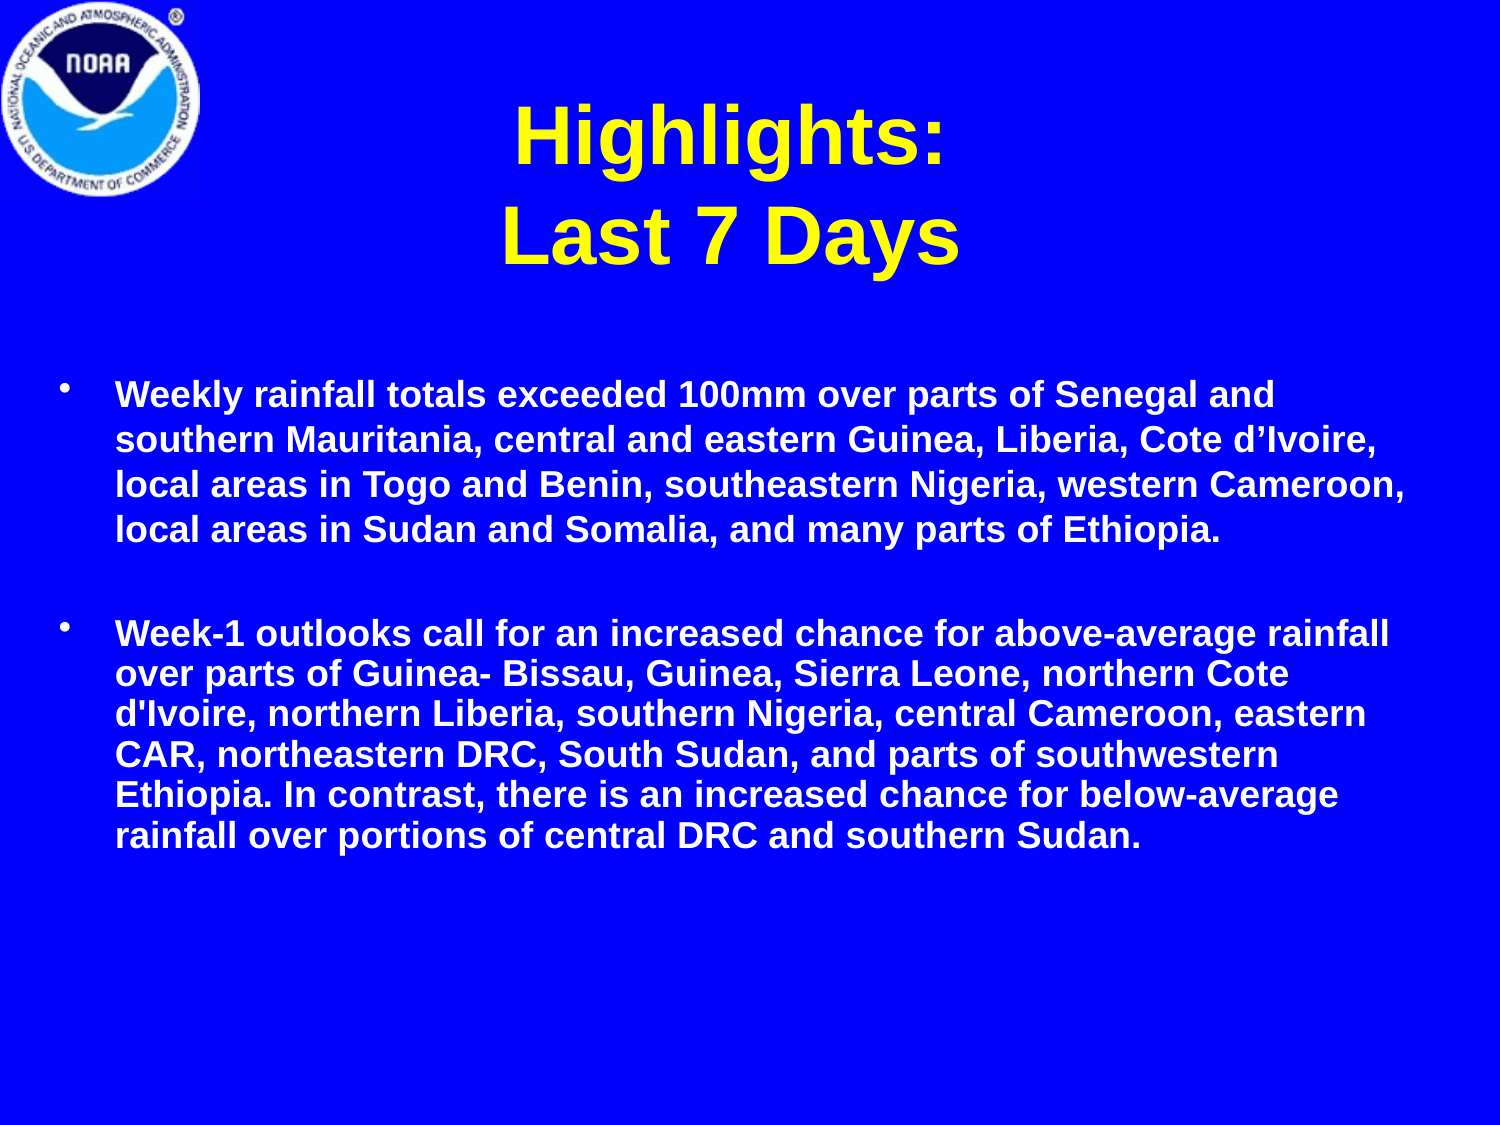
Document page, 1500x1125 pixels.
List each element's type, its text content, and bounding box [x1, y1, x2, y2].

title Highlights: Last 7 Days [137, 87, 1326, 276]
picture [0, 0, 200, 200]
text_box Weekly rainfall totals exceeded 100mm over parts of Senegal and southern Mauritania, central and eastern Guinea, Liberia, Cote d’Ivoire, local areas in Togo and Benin, southeastern Nigeria, western Cameroon, local areas in Sudan and Somalia, and many parts of Ethiopia. Week-1 outlooks call for an increased chance for above-average rainfall over parts of Guinea- Bissau, Guinea, Sierra Leone, northern Cote d'Ivoire, northern Liberia, southern Nigeria, central Cameroon, eastern CAR, northeastern DRC, South Sudan, and parts of southwestern Ethiopia. In contrast, there is an increased chance for below-average rainfall over portions of central DRC and southern Sudan. [43, 362, 1432, 1063]
